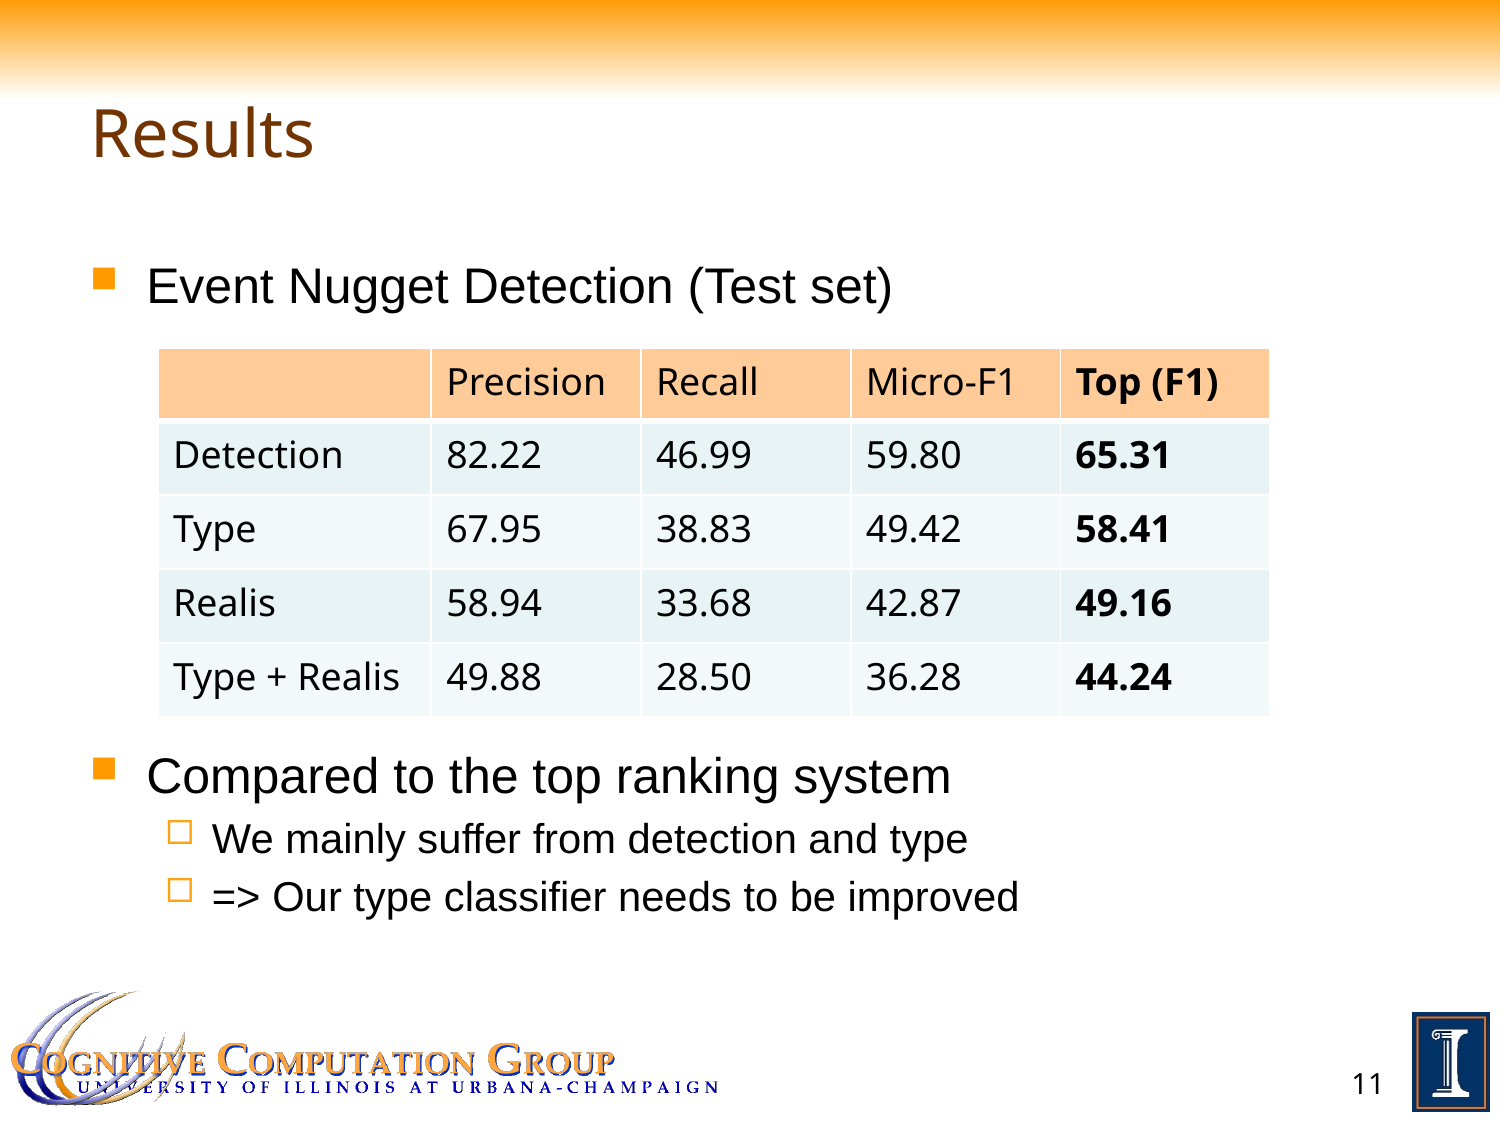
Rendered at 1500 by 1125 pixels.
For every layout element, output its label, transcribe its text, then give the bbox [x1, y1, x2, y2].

picture [1412, 1012, 1490, 1112]
table_cell 82.22 [432, 424, 640, 494]
table_cell Realis [159, 570, 430, 642]
table_cell Detection [159, 424, 430, 494]
table_cell 28.50 [642, 644, 850, 716]
table_cell 58.41 [1061, 496, 1269, 568]
table_cell 58.94 [432, 570, 640, 642]
table_cell 46.99 [642, 424, 850, 494]
table_header [159, 349, 430, 418]
table_cell 38.83 [642, 496, 850, 568]
table_cell 67.95 [432, 496, 640, 568]
table_header Top (F1) [1061, 349, 1269, 418]
table_cell Type [159, 496, 430, 568]
table_header Recall [642, 349, 850, 418]
table_cell 49.16 [1061, 570, 1269, 642]
picture [0, 986, 725, 1114]
list Event Nugget Detection (Test set) Compared to the top ranking system We mainly suffer from detection and type => Our type classifier needs to be improved [74, 245, 1426, 1002]
table_cell 49.42 [852, 496, 1060, 568]
table_cell 36.28 [852, 644, 1060, 716]
table_cell 65.31 [1061, 424, 1269, 494]
table_cell 59.80 [852, 424, 1060, 494]
slide_number 11 [1249, 1074, 1401, 1113]
title Results [74, 74, 1426, 188]
table_header Micro-F1 [852, 349, 1060, 418]
table_cell 49.88 [432, 644, 640, 716]
table_cell 44.24 [1061, 644, 1269, 716]
table_cell 42.87 [852, 570, 1060, 642]
table_cell 33.68 [642, 570, 850, 642]
table_cell Type + Realis [159, 644, 430, 716]
table_header Precision [432, 349, 640, 418]
